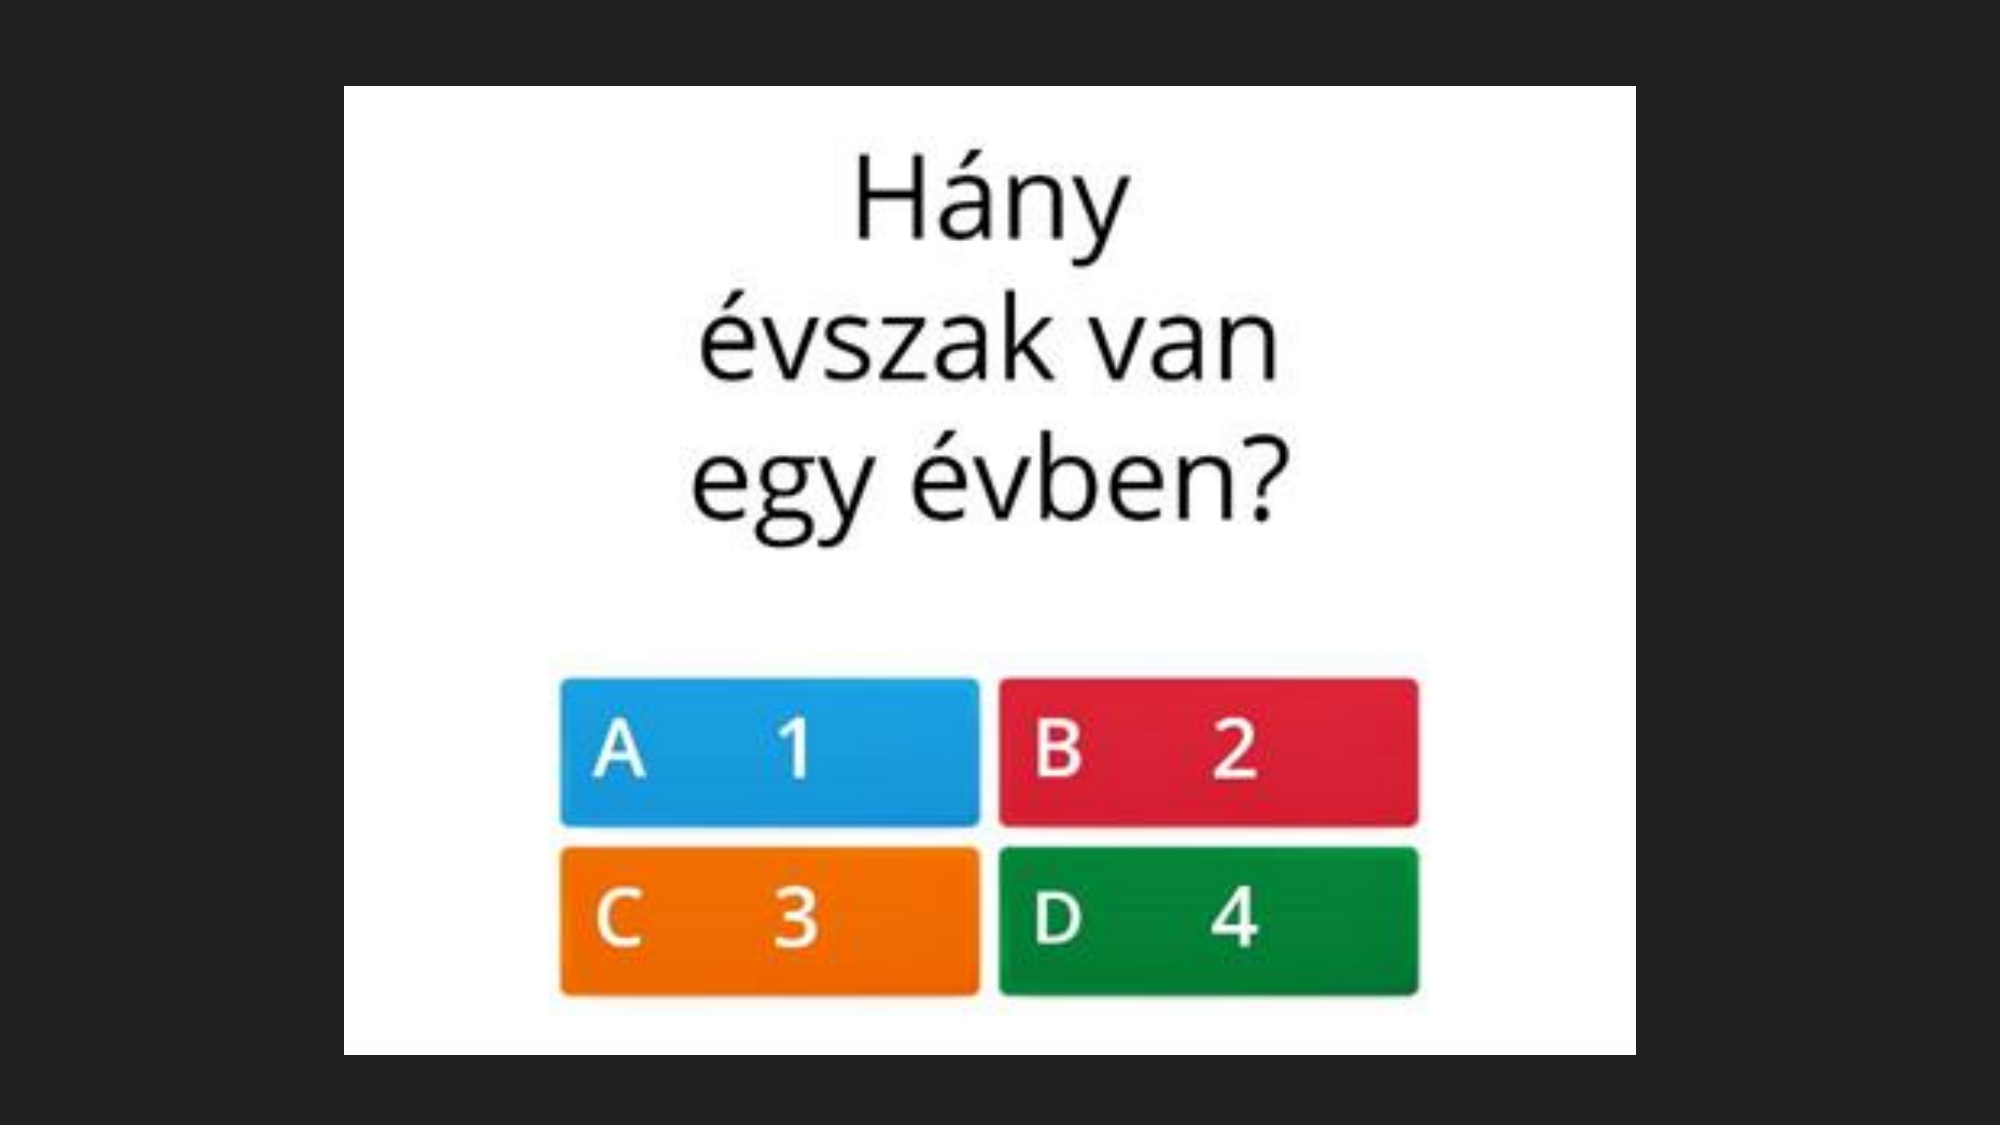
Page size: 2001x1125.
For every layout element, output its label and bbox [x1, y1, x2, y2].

picture [344, 85, 1636, 1055]
